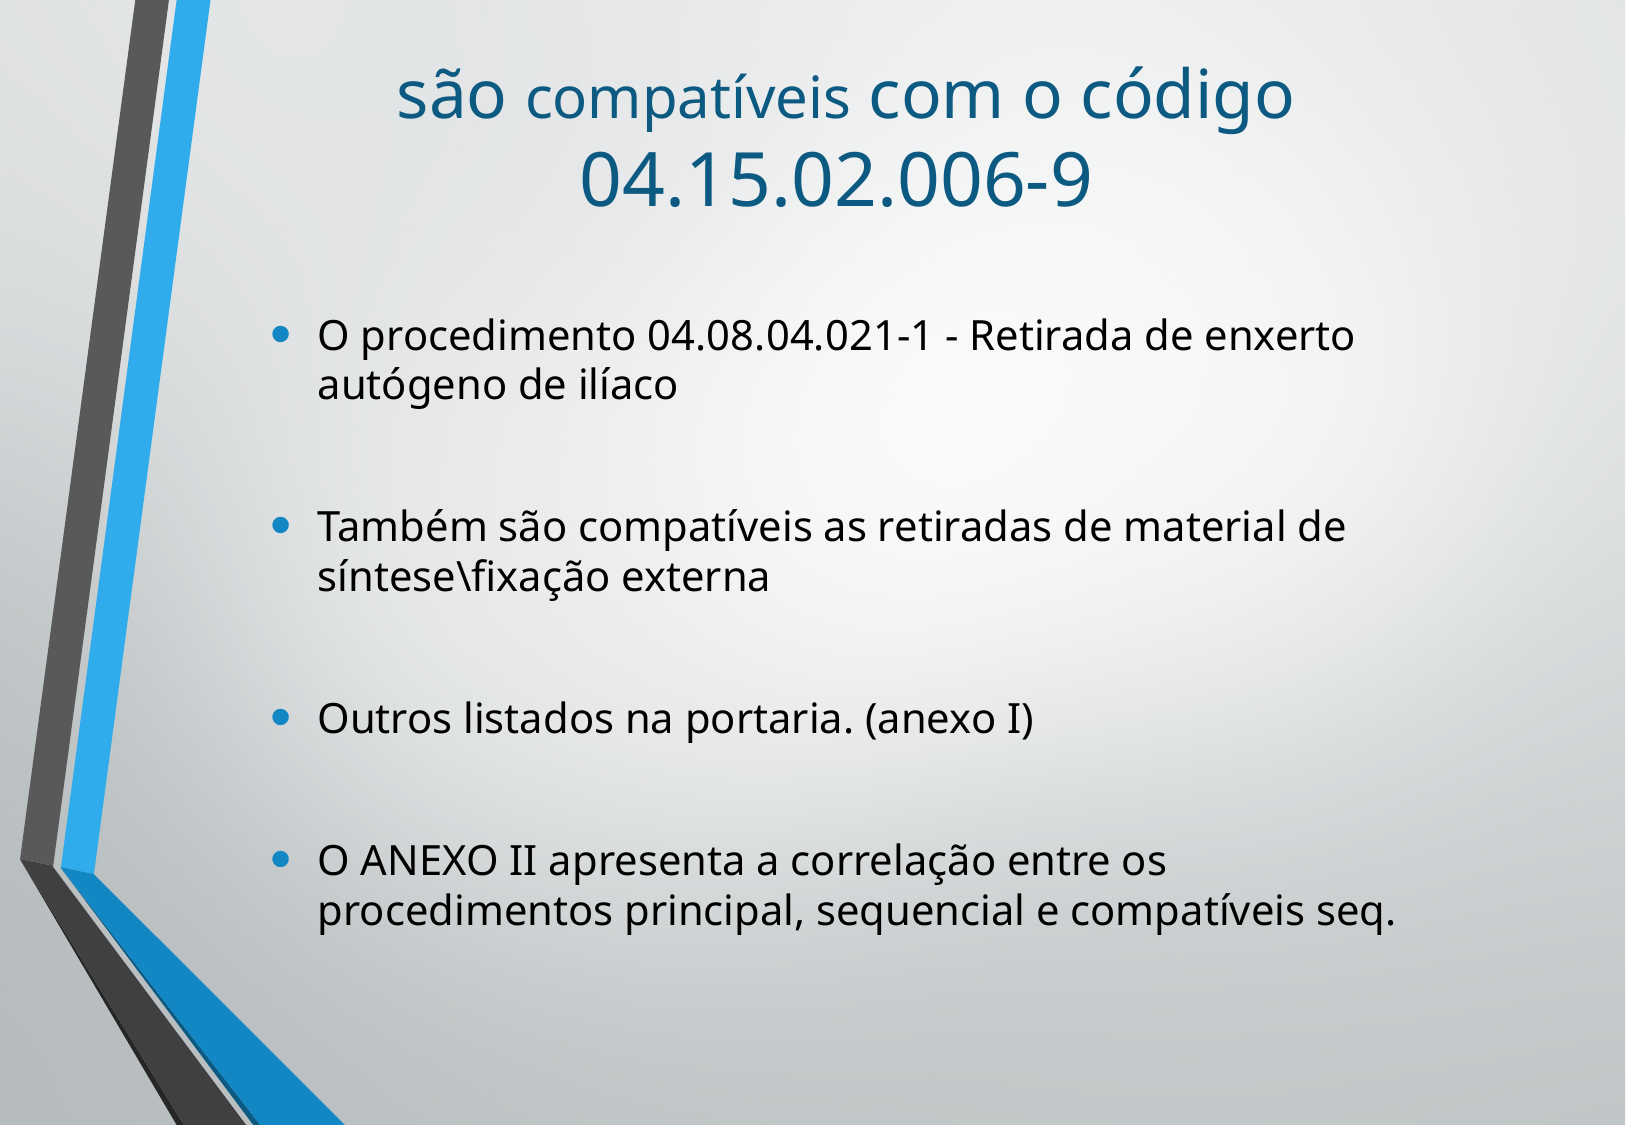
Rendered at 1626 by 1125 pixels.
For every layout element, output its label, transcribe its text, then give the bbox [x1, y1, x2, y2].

list O procedimento 04.08.04.021-1 - Retirada de enxerto autógeno de ilíaco Também são compatíveis as retiradas de material de síntese\fixação externa Outros listados na portaria. (anexo I) O ANEXO II apresenta a correlação entre os procedimentos principal, sequencial e compatíveis seq. [255, 290, 1427, 1034]
title são compatíveis com o código 04.15.02.006-9 [265, 42, 1427, 231]
